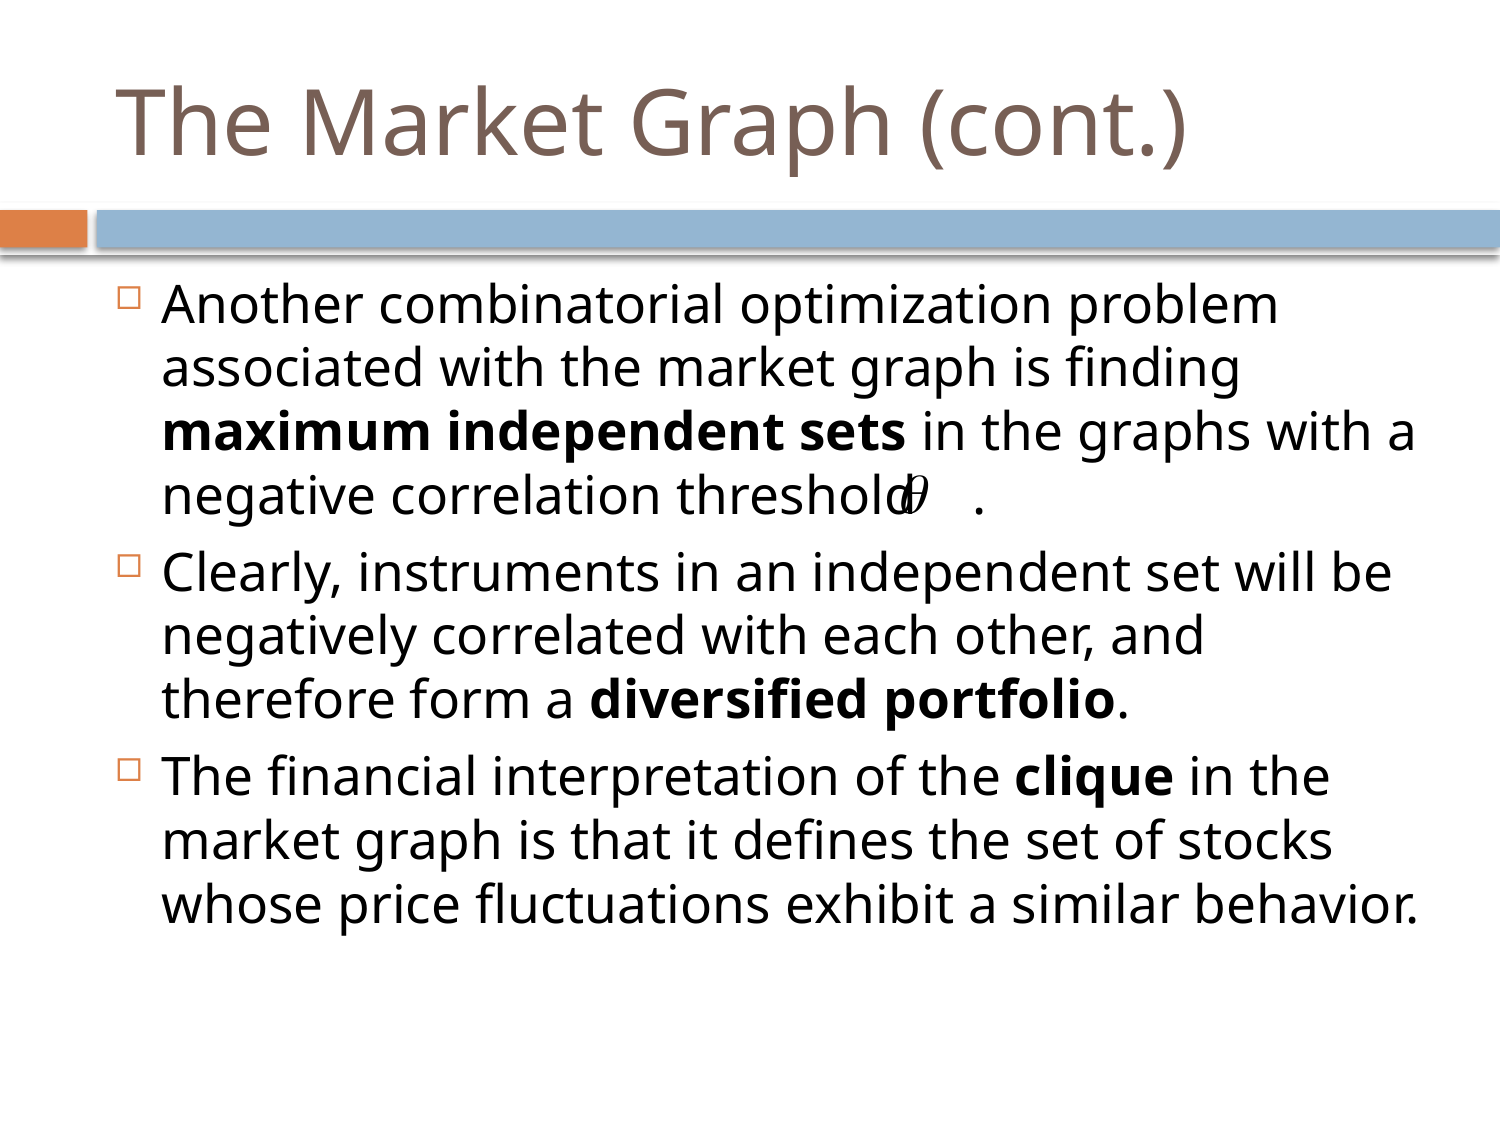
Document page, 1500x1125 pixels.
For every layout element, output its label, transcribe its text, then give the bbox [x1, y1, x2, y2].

title The Market Graph (cont.) [100, 37, 1438, 200]
list Another combinatorial optimization problem associated with the market graph is finding maximum independent sets in the graphs with a negative correlation threshold . Clearly, instruments in an independent set will be negatively correlated with each other, and therefore form a diversified portfolio. The financial interpretation of the clique in the market graph is that it defines the set of stocks whose price fluctuations exhibit a similar behavior. [100, 262, 1438, 1000]
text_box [891, 462, 940, 529]
